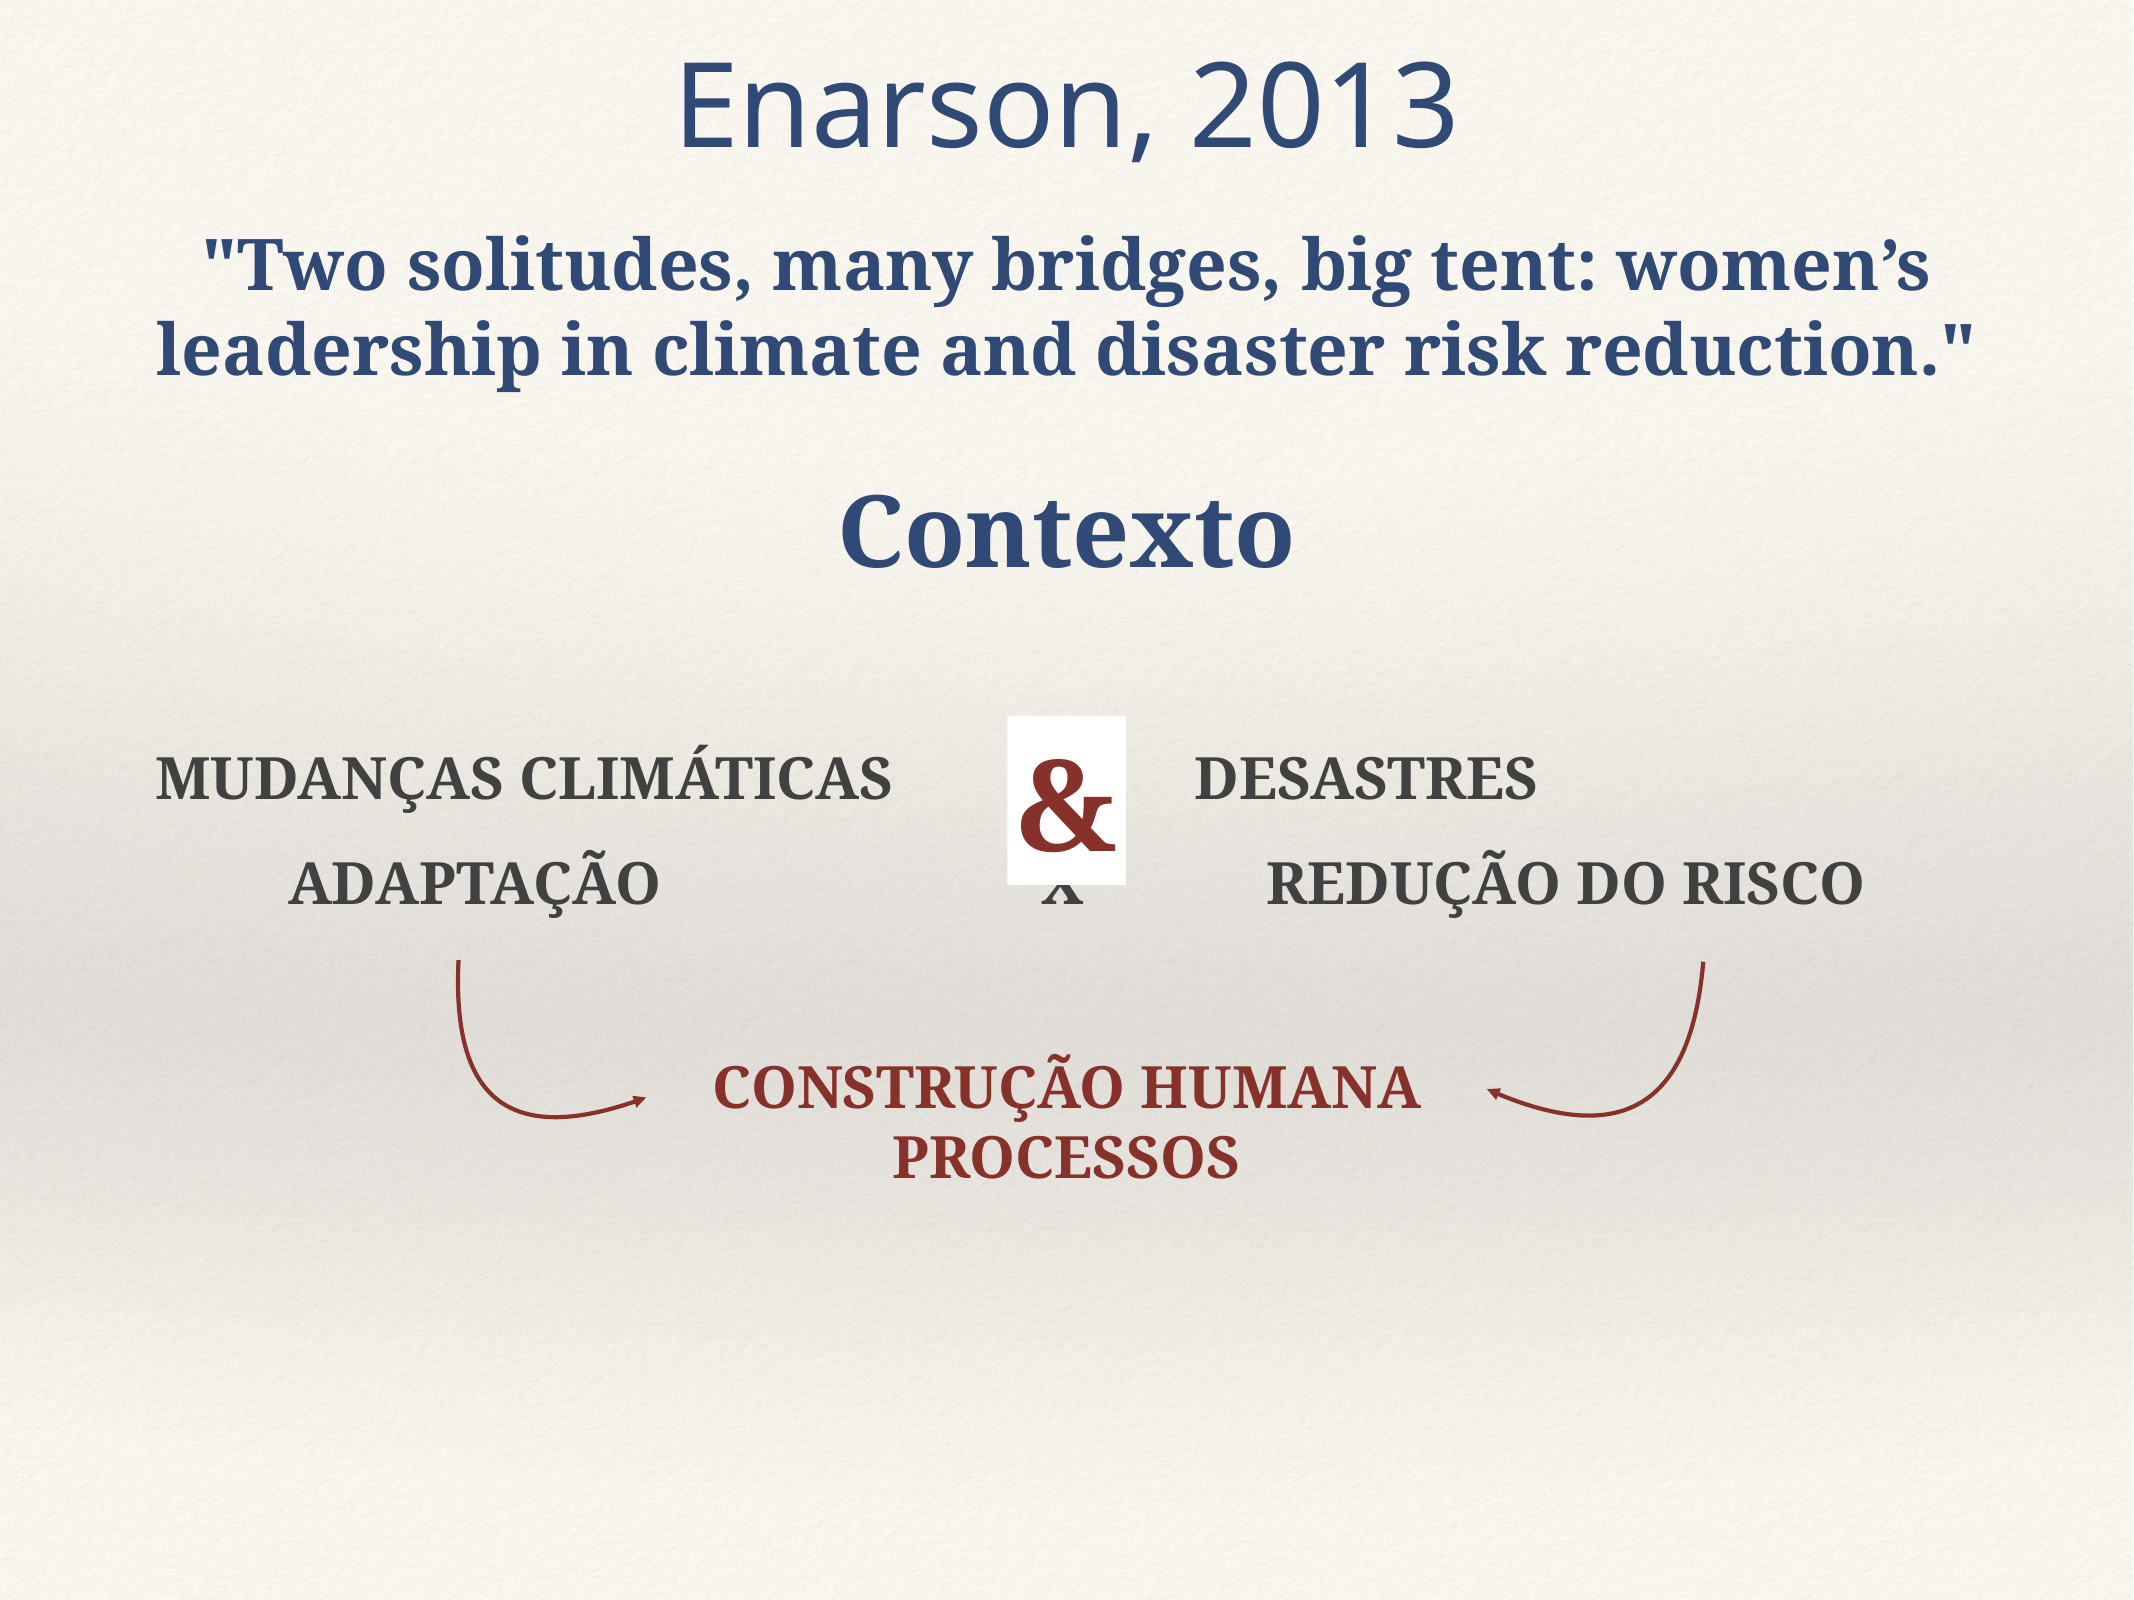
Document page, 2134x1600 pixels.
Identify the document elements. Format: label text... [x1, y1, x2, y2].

text_box Contexto [829, 472, 1305, 598]
picture [0, 0, 2134, 1600]
text_box "Two solitudes, many bridges, big tent: women’s leadership in climate and disaster risk reduction." [83, 204, 2050, 405]
list MUDANÇAS CLIMÁTICAS X DESASTRES ADAPTAÇÃO X REDUÇÃO DO RISCO [108, 697, 2025, 941]
title Enarson, 2013 [82, 29, 2051, 190]
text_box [457, 708, 1704, 1208]
